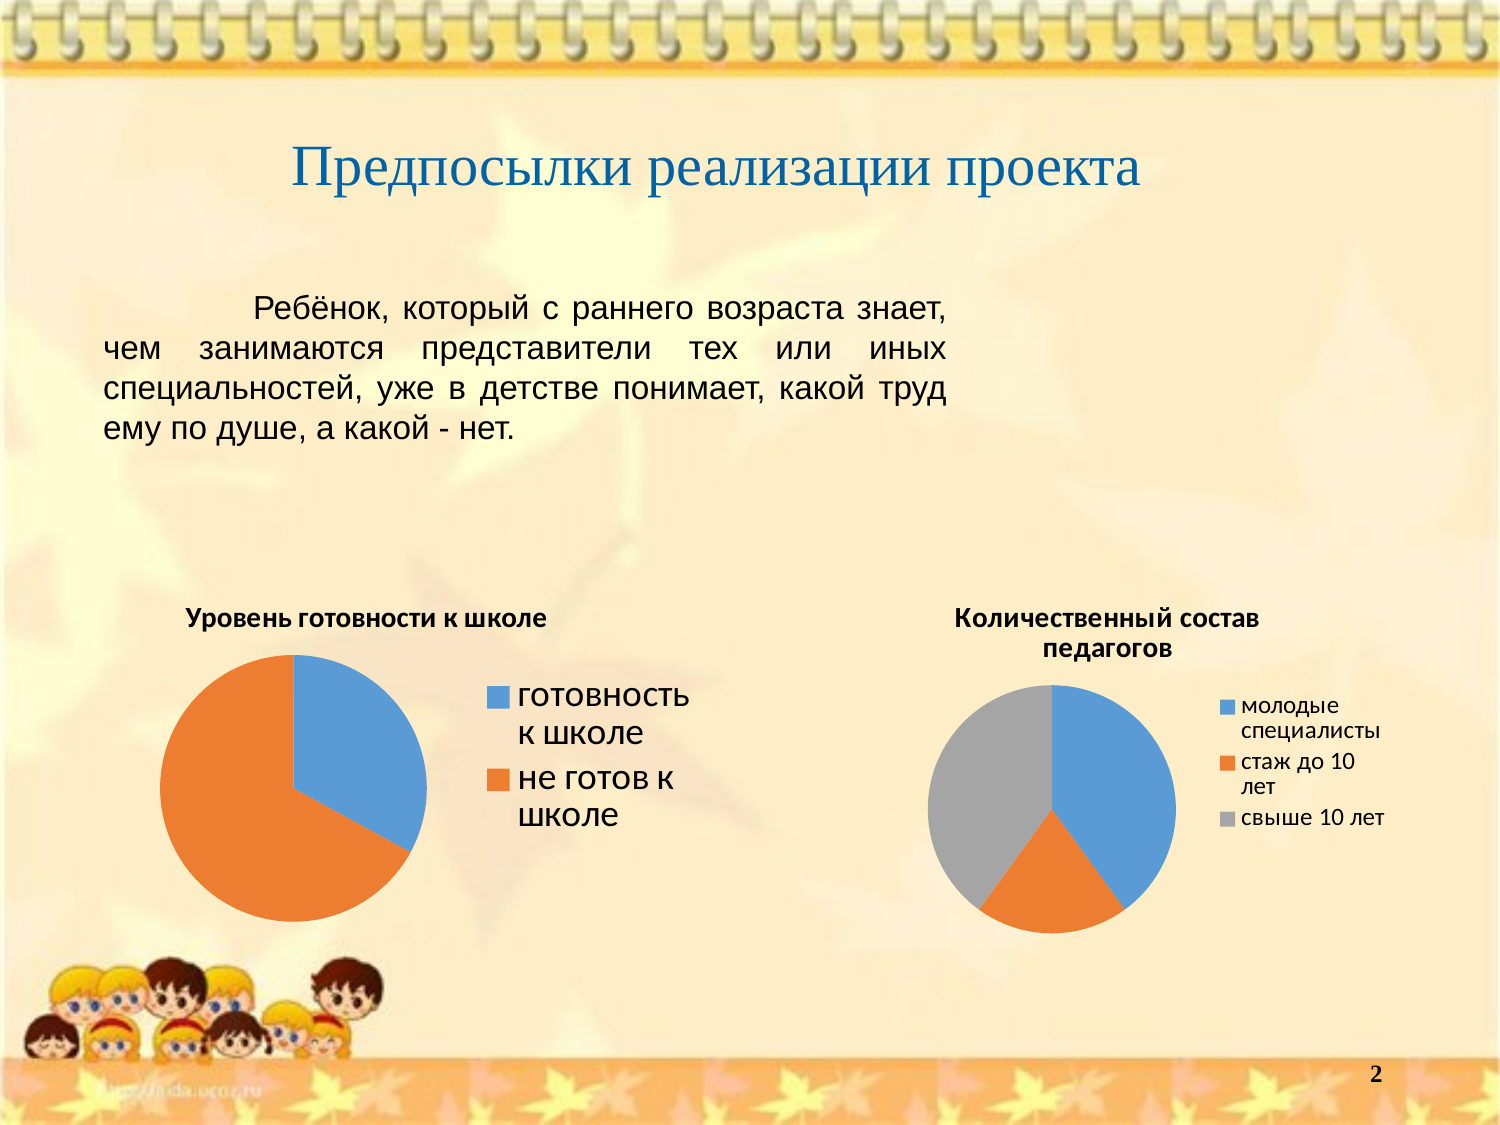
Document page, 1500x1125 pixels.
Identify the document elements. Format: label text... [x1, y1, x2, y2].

slide_number 2 [1060, 1042, 1398, 1103]
text_box Предпосылки реализации проекта [123, 125, 1267, 206]
text_box Ребёнок, который с раннего возраста знает, чем занимаются представители тех или иных специальностей, уже в детстве понимает, какой труд ему по душе, а какой - нет. [88, 278, 963, 504]
chart [891, 586, 1406, 941]
chart [112, 586, 715, 929]
picture [0, 0, 1500, 1125]
